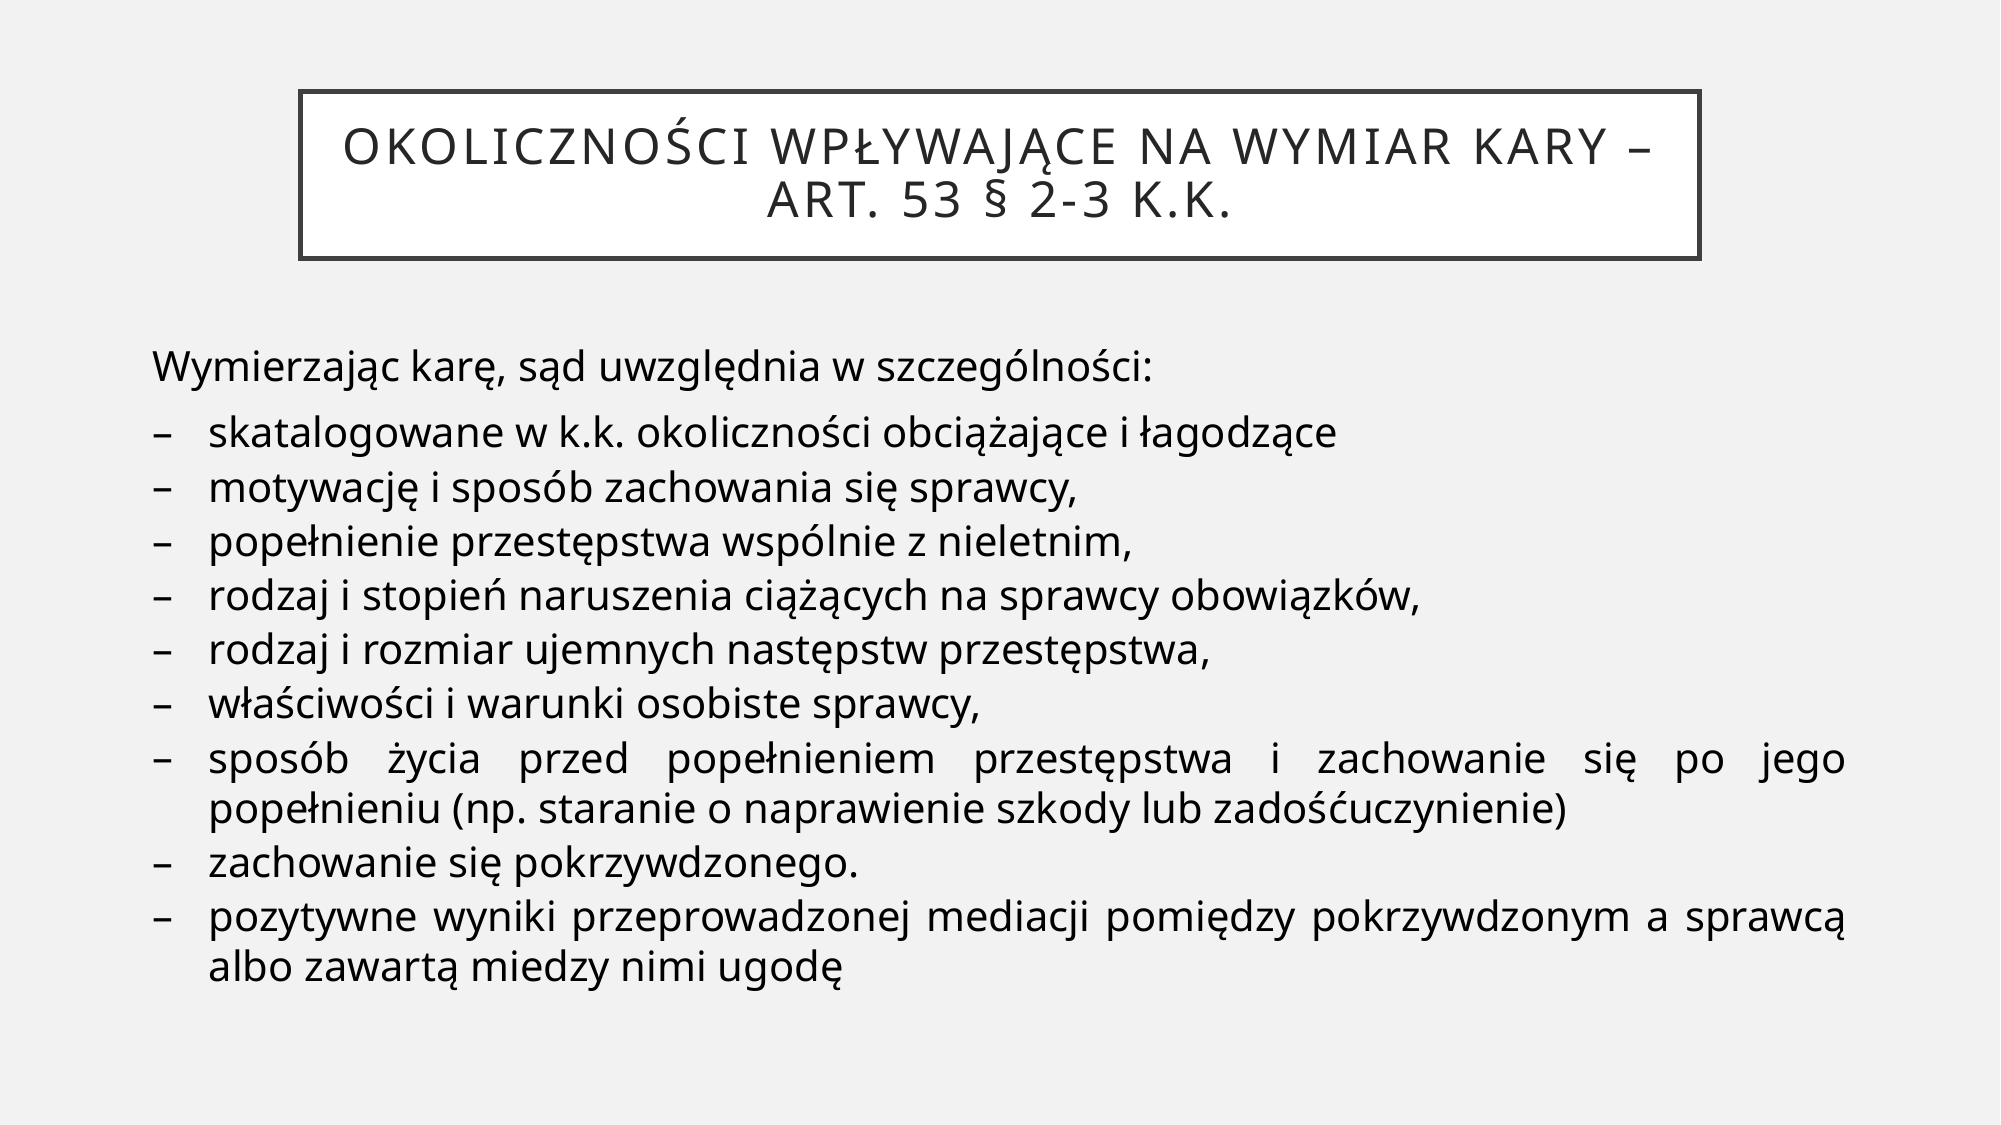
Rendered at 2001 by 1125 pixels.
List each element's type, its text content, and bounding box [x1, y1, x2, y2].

text_box Wymierzając karę, sąd uwzględnia w szczególności: skatalogowane w k.k. okoliczności obciążające i łagodzące motywację i sposób zachowania się sprawcy, popełnienie przestępstwa wspólnie z nieletnim, rodzaj i stopień naruszenia ciążących na sprawcy obowiązków, rodzaj i rozmiar ujemnych następstw przestępstwa, właściwości i warunki osobiste sprawcy, sposób życia przed popełnieniem przestępstwa i zachowanie się po jego popełnieniu (np. staranie o naprawienie szkody lub zadośćuczynienie) zachowanie się pokrzywdzonego. pozytywne wyniki przeprowadzonej mediacji pomiędzy pokrzywdzonym a sprawcą albo zawartą miedzy nimi ugodę [137, 332, 1863, 998]
title Okoliczności wpływające na wymiar kary – art. 53 § 2-3 k.k. [298, 89, 1702, 261]
